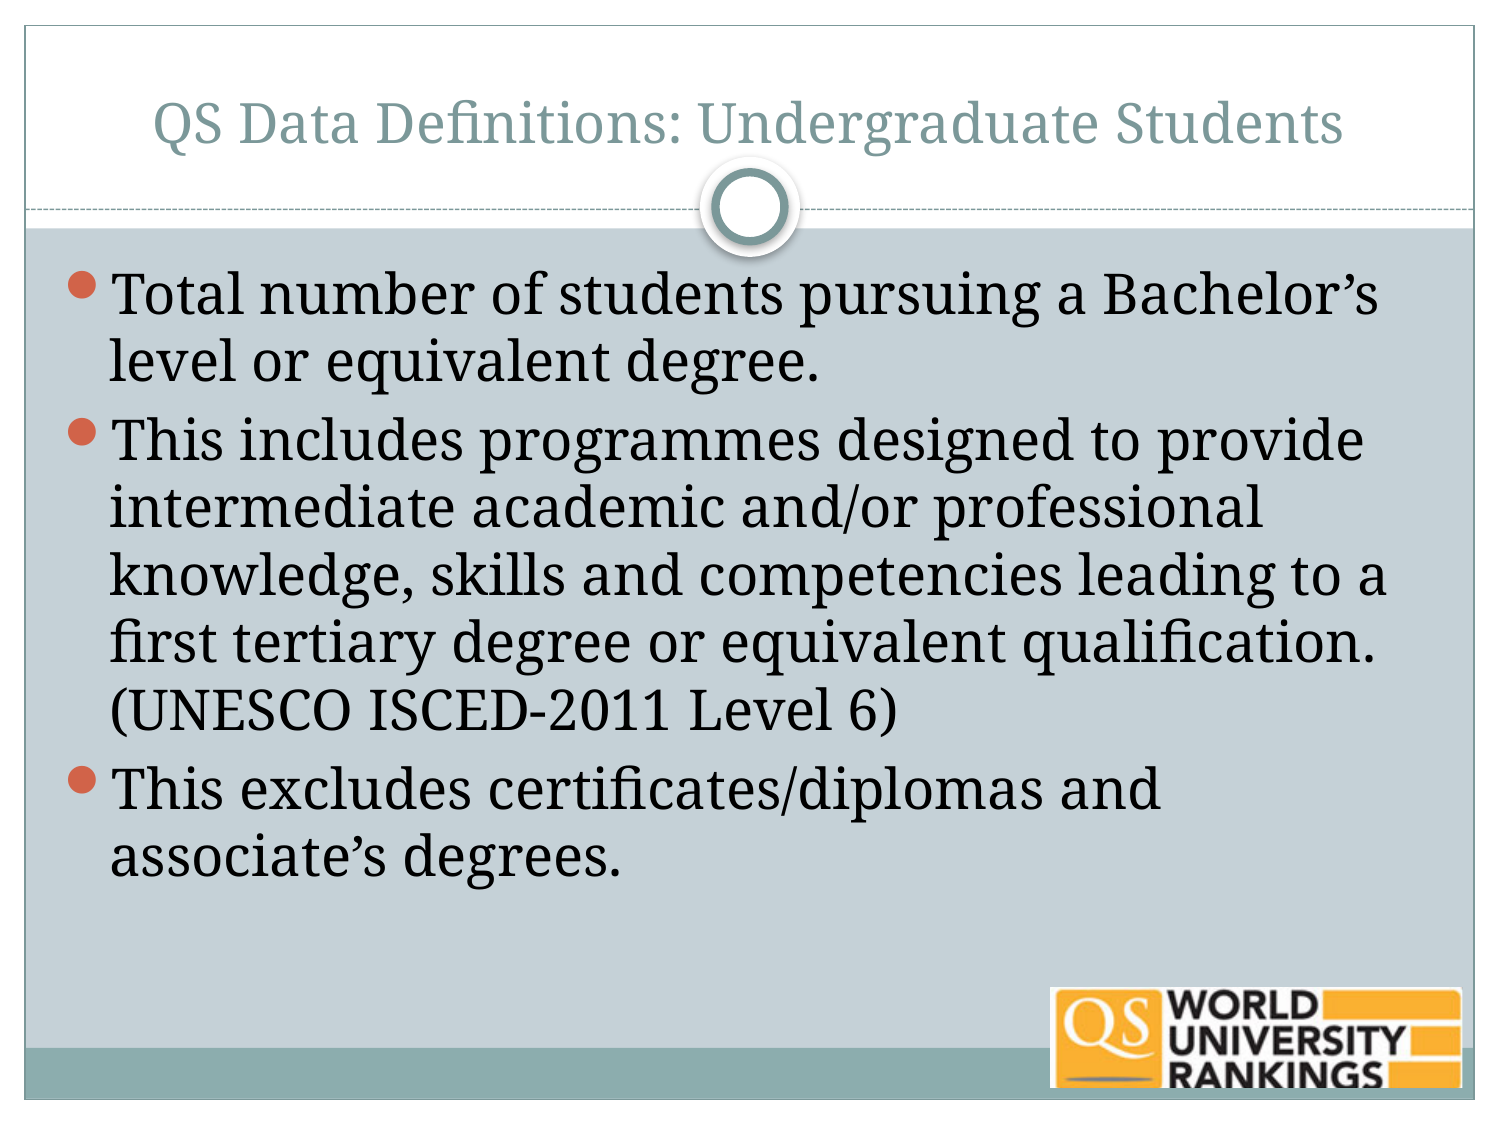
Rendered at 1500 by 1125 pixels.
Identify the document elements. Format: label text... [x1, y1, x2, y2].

title QS Data Definitions: Undergraduate Students [49, 37, 1450, 162]
list Total number of students pursuing a Bachelor’s level or equivalent degree. This includes programmes designed to provide intermediate academic and/or professional knowledge, skills and competencies leading to a first tertiary degree or equivalent qualification. (UNESCO ISCED-2011 Level 6) This excludes certificates/diplomas and associate’s degrees. [49, 250, 1445, 1001]
picture [1049, 987, 1463, 1088]
